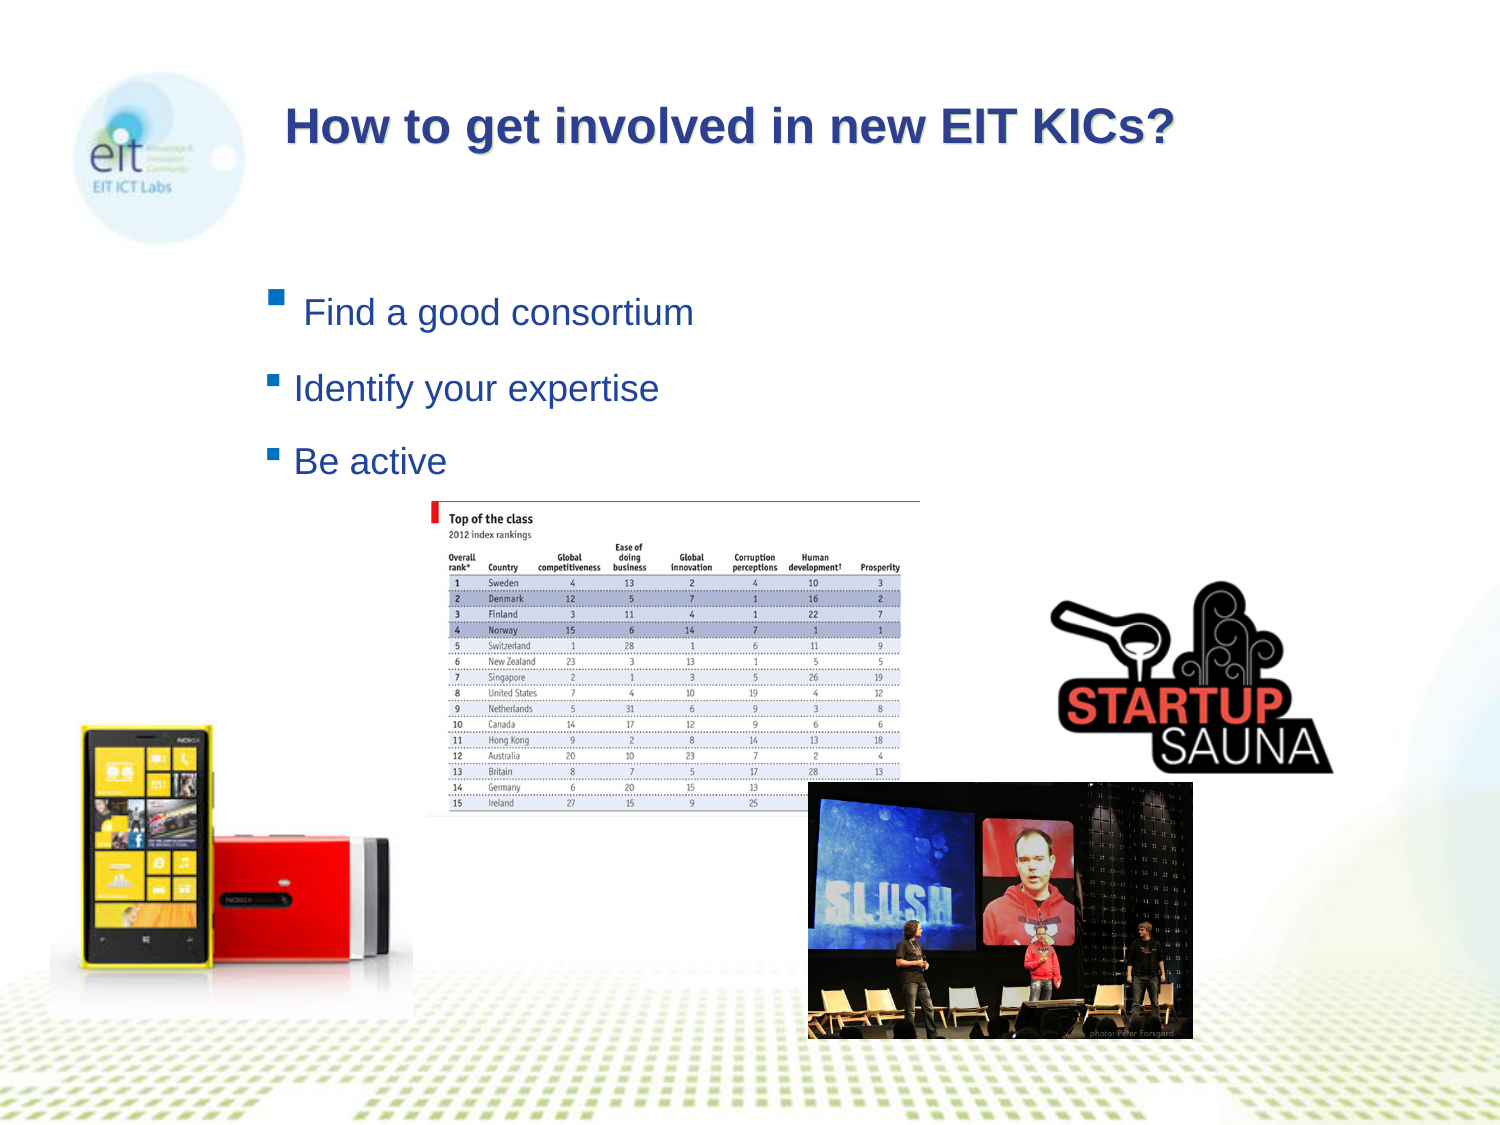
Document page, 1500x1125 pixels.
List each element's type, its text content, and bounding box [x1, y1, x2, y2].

text_box Find a good consortium Identify your expertise Be active [263, 286, 1476, 1039]
picture [0, 0, 1500, 1125]
title How to get involved in new EIT KICs? [284, 54, 1221, 193]
